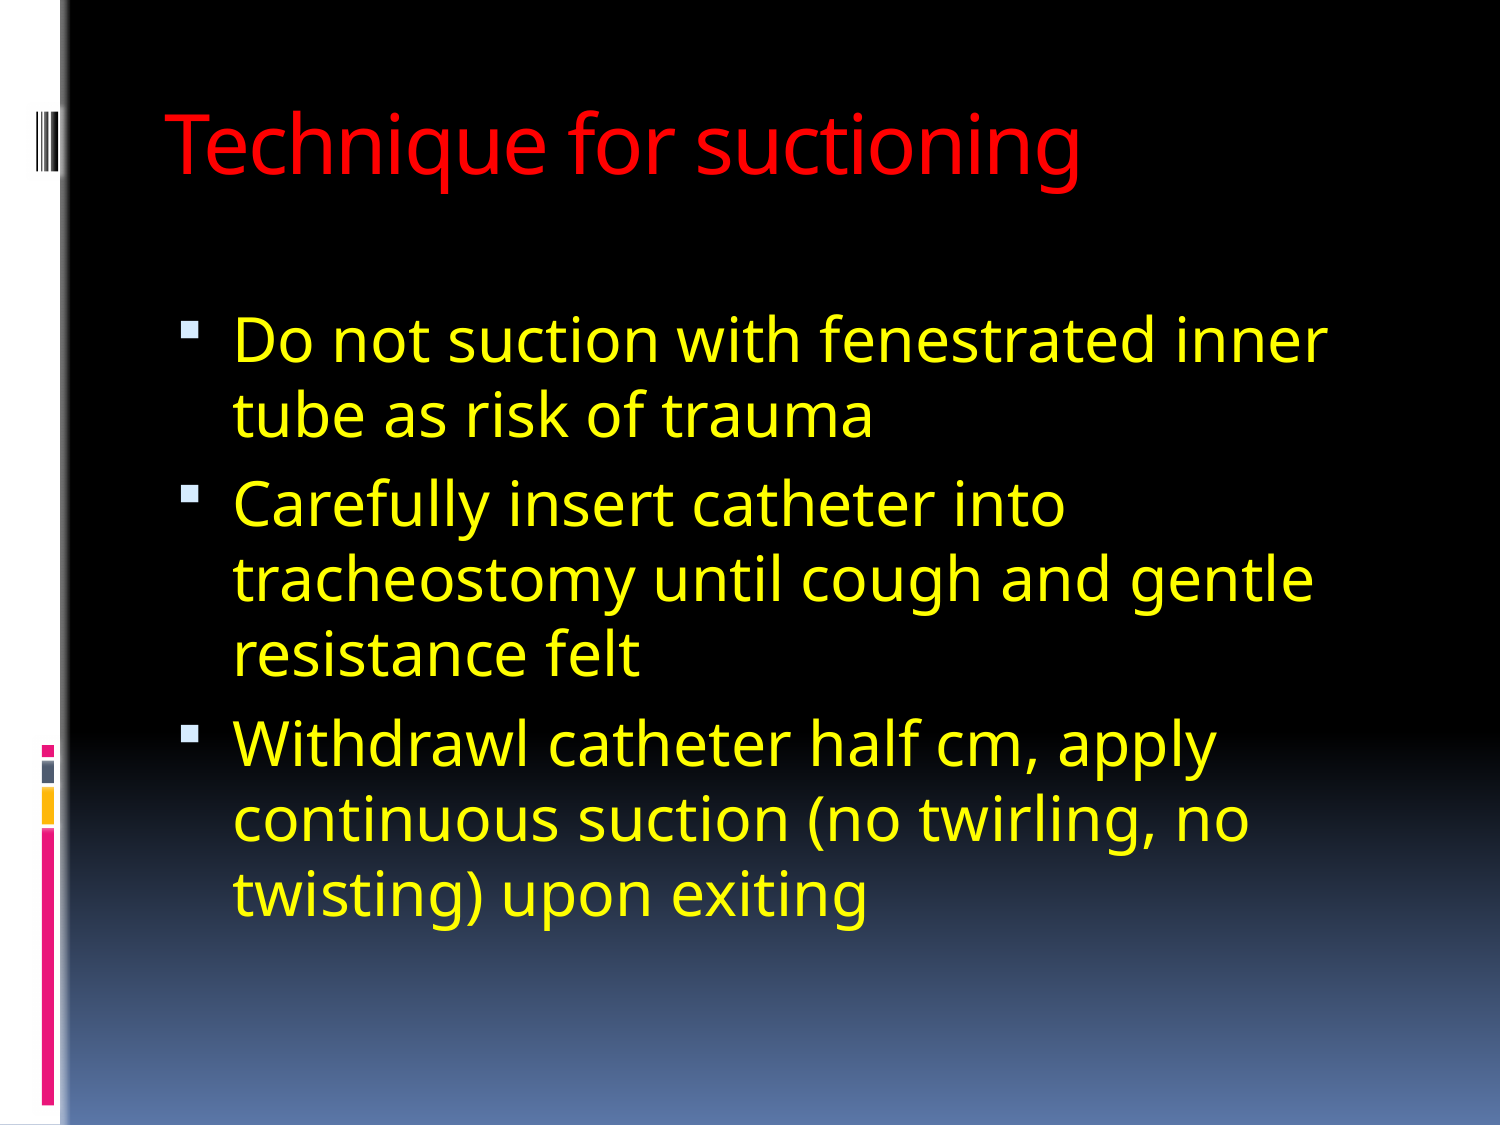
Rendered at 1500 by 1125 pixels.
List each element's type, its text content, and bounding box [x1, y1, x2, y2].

title Technique for suctioning [150, 83, 1425, 234]
list Do not suction with fenestrated inner tube as risk of trauma Carefully insert catheter into tracheostomy until cough and gentle resistance felt Withdrawl catheter half cm, apply continuous suction (no twirling, no twisting) upon exiting [150, 292, 1425, 1043]
